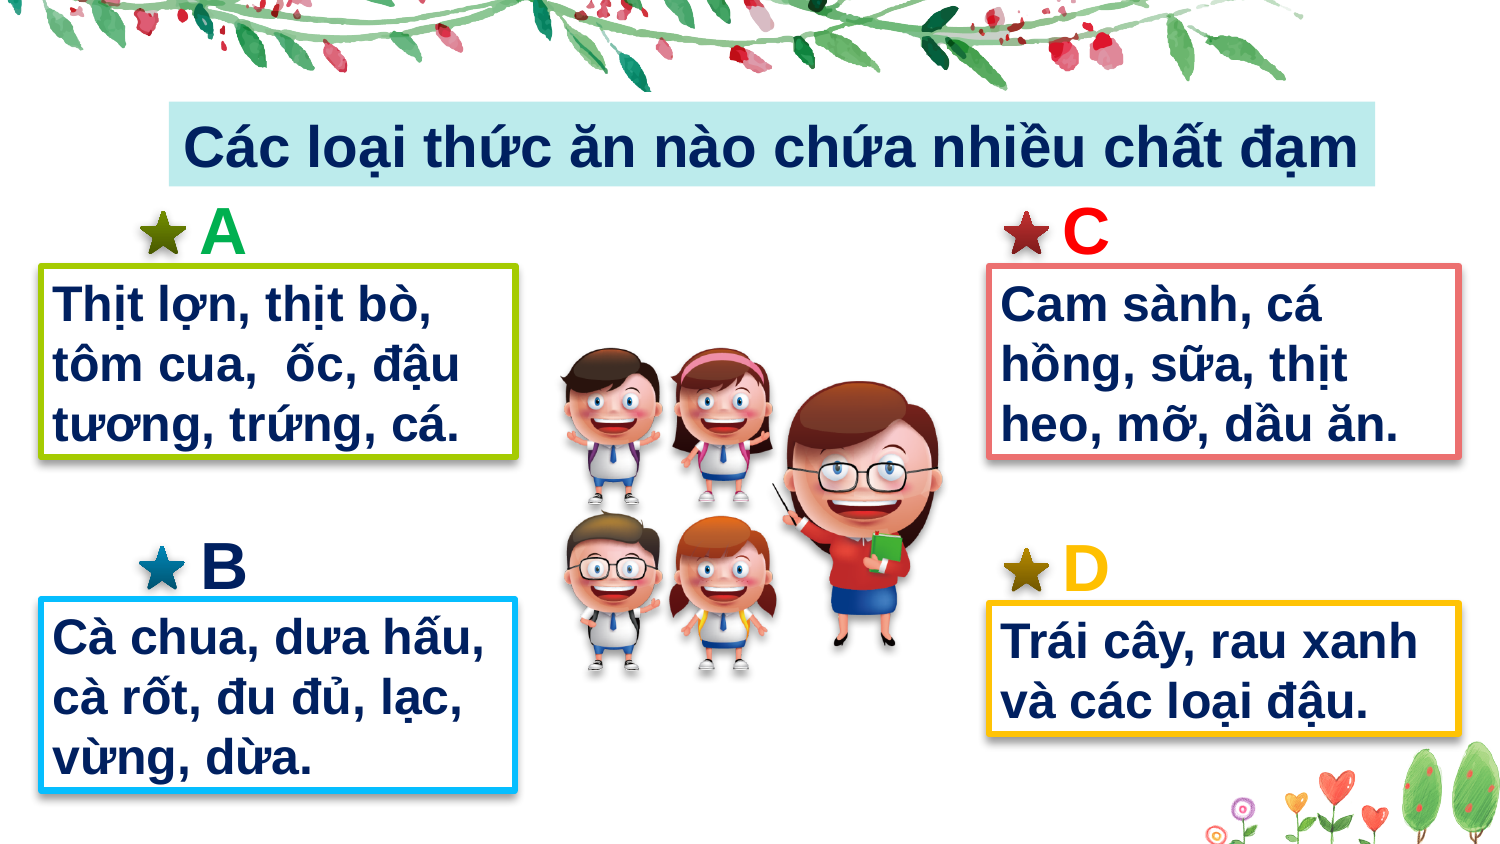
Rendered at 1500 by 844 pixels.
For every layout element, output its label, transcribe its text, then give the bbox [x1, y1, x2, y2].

text_box C [963, 187, 1210, 274]
text_box Cam sành, cá hồng, sữa, thịt heo, mỡ, dầu ăn. [989, 265, 1459, 457]
picture [1204, 740, 1500, 844]
text_box Trái cây, rau xanh và các loại đậu. [989, 602, 1459, 735]
text_box A [100, 181, 348, 265]
text_box [139, 545, 185, 590]
text_box Thịt lợn, thịt bò, tôm cua, ốc, đậu tương, trứng, cá. [41, 265, 516, 457]
text_box Các loại thức ăn nào chứa nhiều chất đạm [168, 101, 1376, 187]
picture [0, 0, 1353, 92]
text_box D [963, 518, 1210, 611]
text_box Cà chua, dưa hấu, cà rốt, đu đủ, lạc, vừng, dừa. [41, 599, 515, 791]
text_box B [90, 517, 360, 599]
picture [550, 302, 953, 671]
